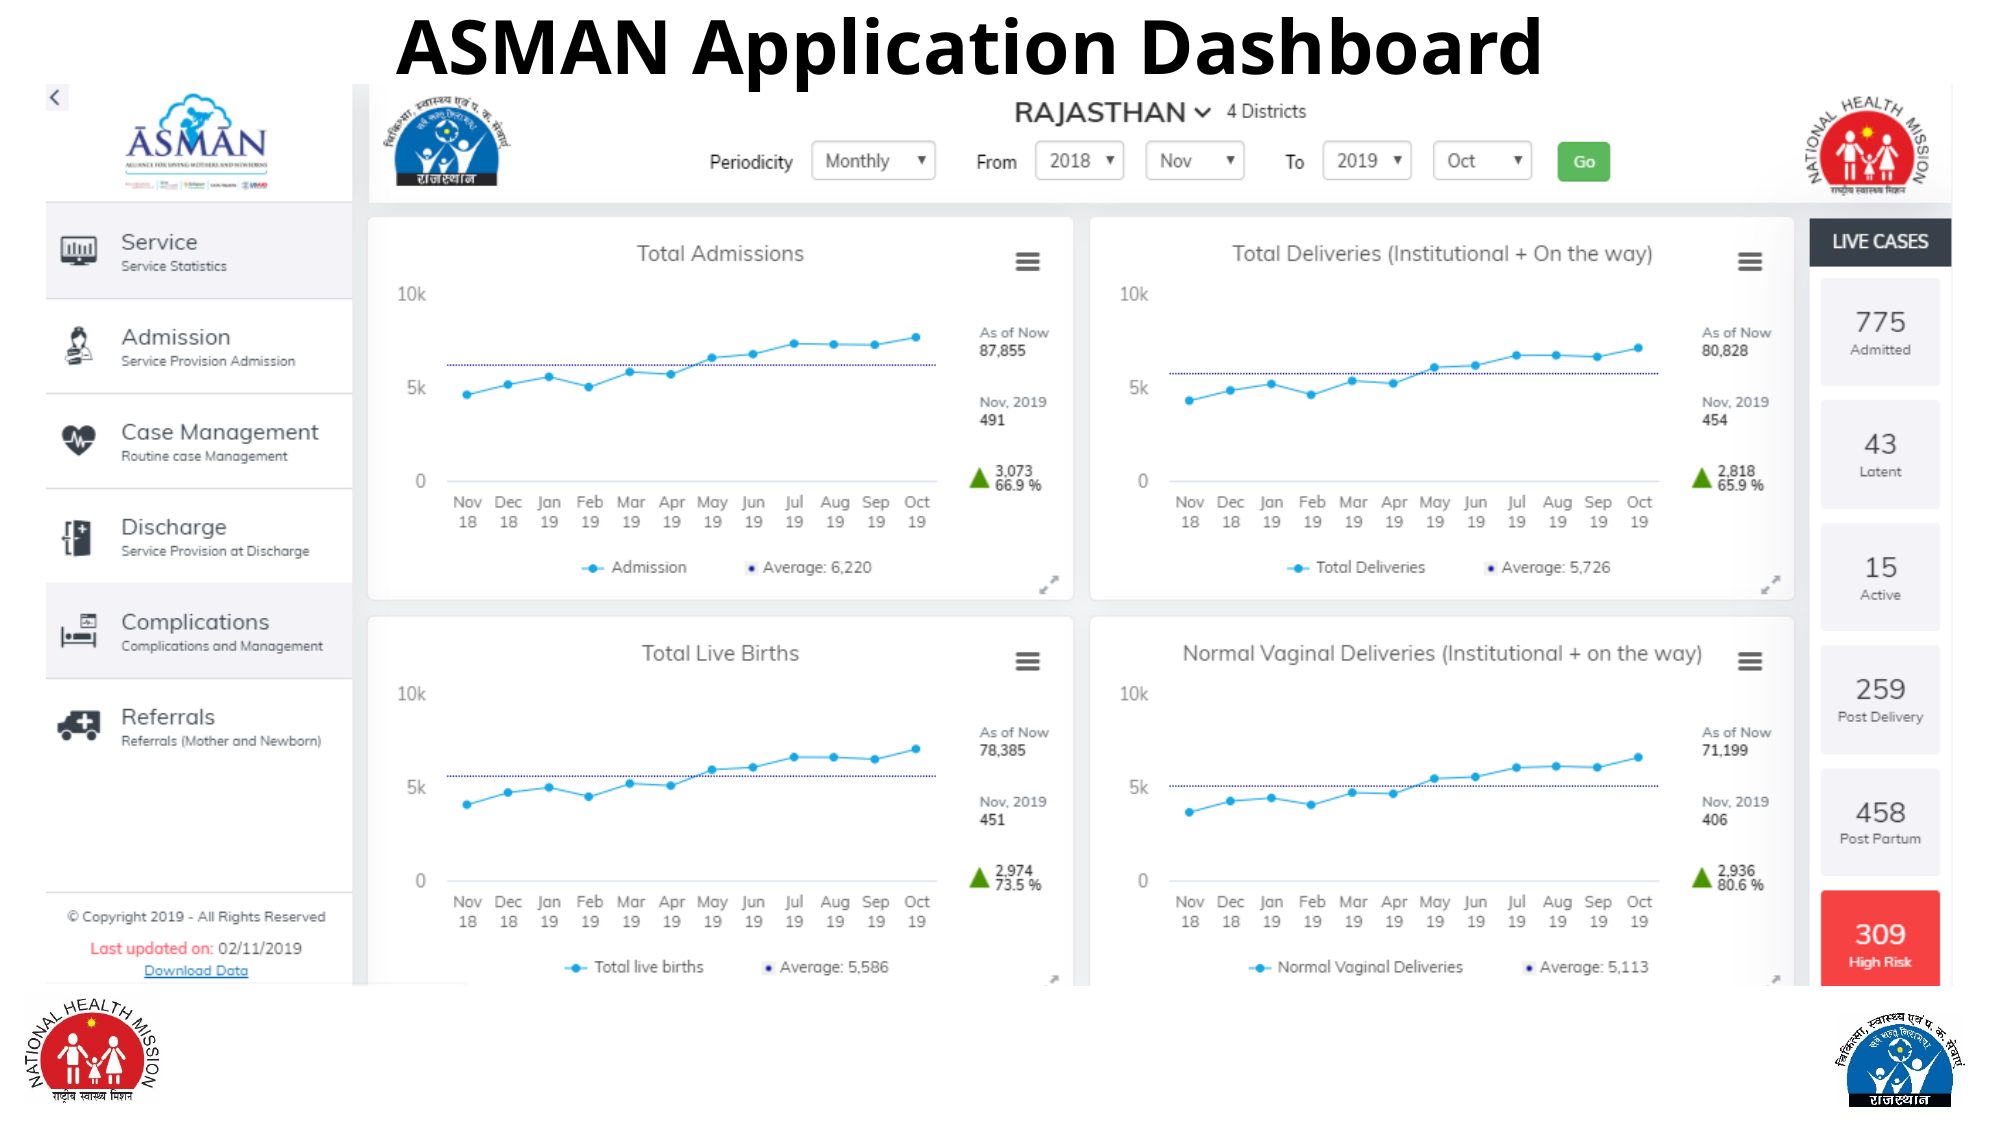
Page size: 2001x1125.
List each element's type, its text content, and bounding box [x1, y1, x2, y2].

picture [1835, 1013, 1965, 1107]
text_box ASMAN Application Dashboard [108, 0, 1834, 84]
picture [25, 993, 161, 1103]
picture [45, 84, 1953, 986]
